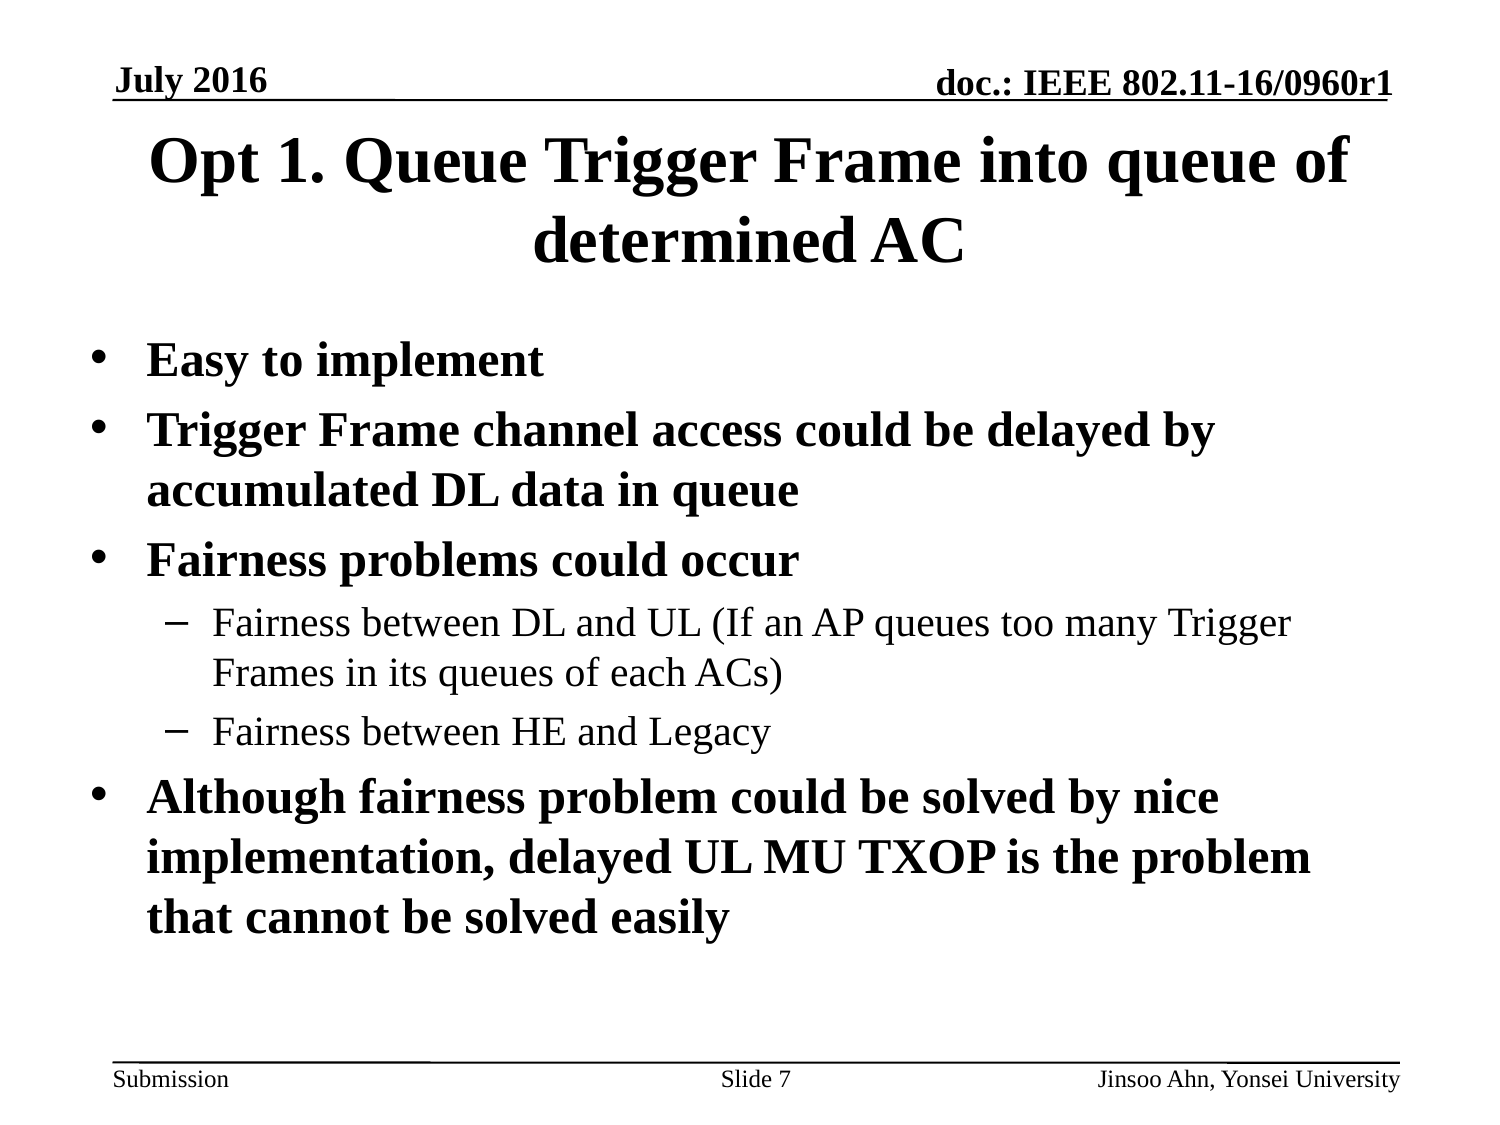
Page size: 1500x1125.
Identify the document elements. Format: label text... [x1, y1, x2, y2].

title Opt 1. Queue Trigger Frame into queue of determined AC [74, 101, 1426, 290]
list Easy to implement Trigger Frame channel access could be delayed by accumulated DL data in queue Fairness problems could occur Fairness between DL and UL (If an AP queues too many Trigger Frames in its queues of each ACs) Fairness between HE and Legacy Although fairness problem could be solved by nice implementation, delayed UL MU TXOP is the problem that cannot be solved easily [74, 318, 1426, 1062]
